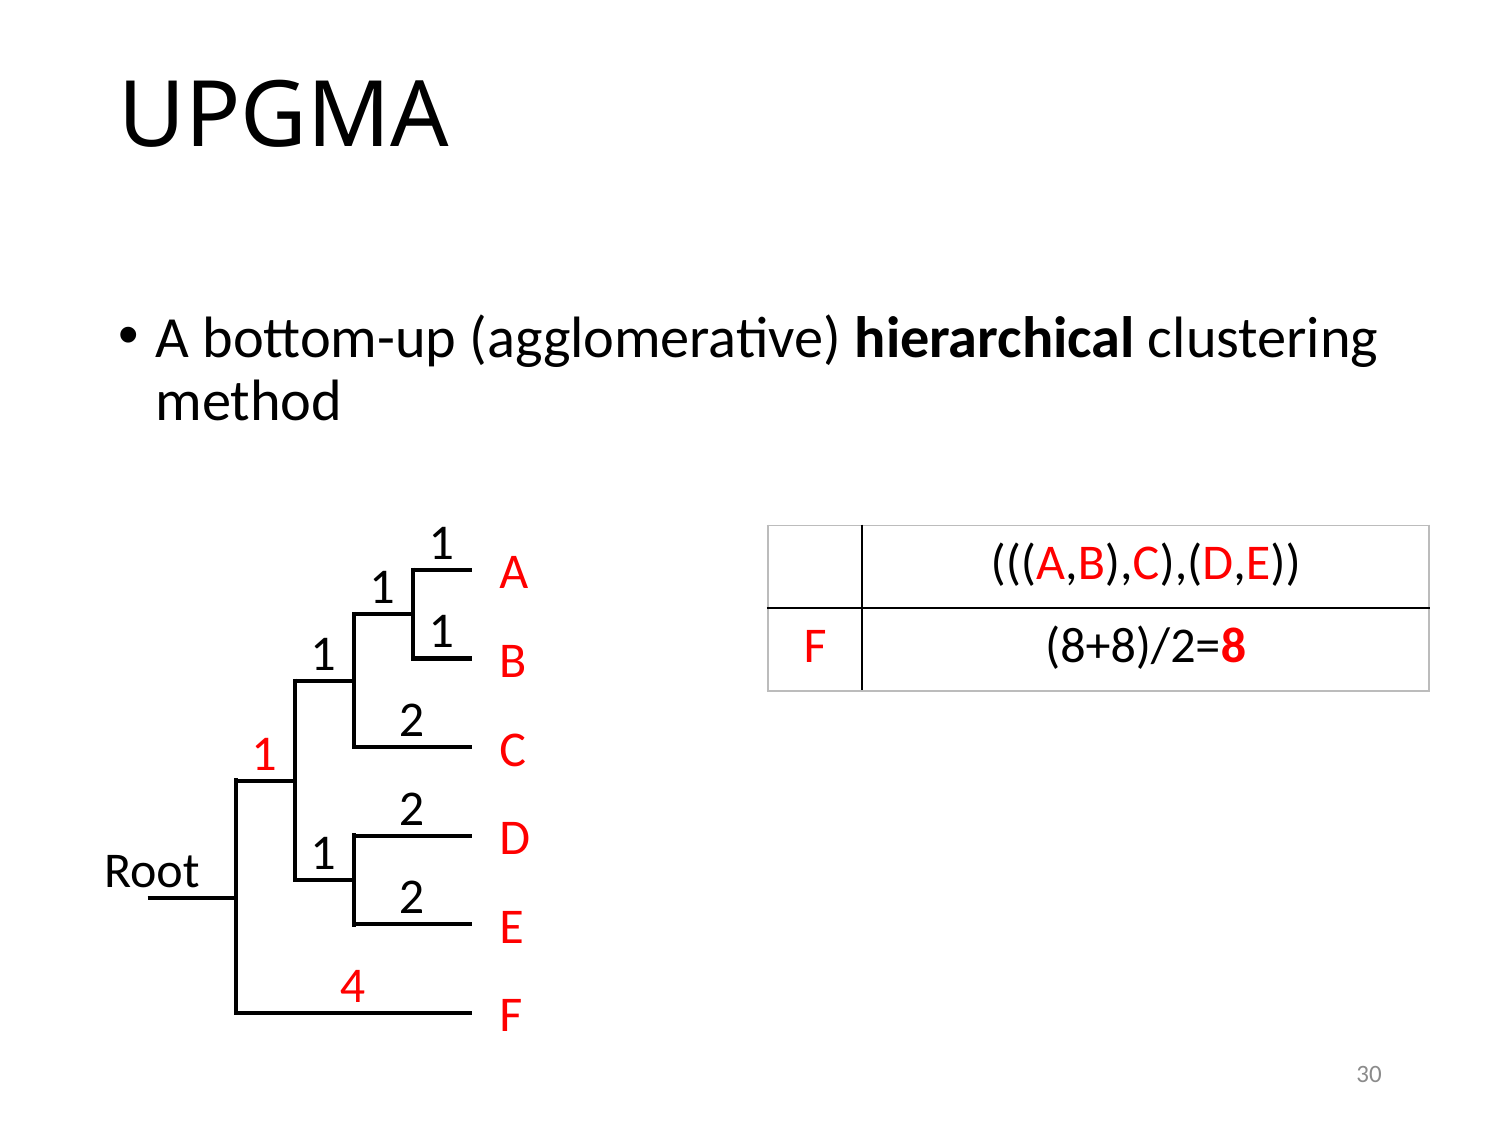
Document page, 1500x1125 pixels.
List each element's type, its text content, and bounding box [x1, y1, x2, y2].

list A bottom-up (agglomerative) hierarchical clustering method [103, 299, 1397, 1014]
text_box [88, 501, 546, 1051]
table_cell F [769, 609, 861, 690]
title UPGMA [103, 59, 1397, 278]
table_header (((A,B),C),(D,E)) [863, 526, 1428, 607]
table_cell (8+8)/2=8 [863, 609, 1428, 690]
slide_number 30 [1059, 1042, 1397, 1103]
table_header [769, 526, 861, 607]
